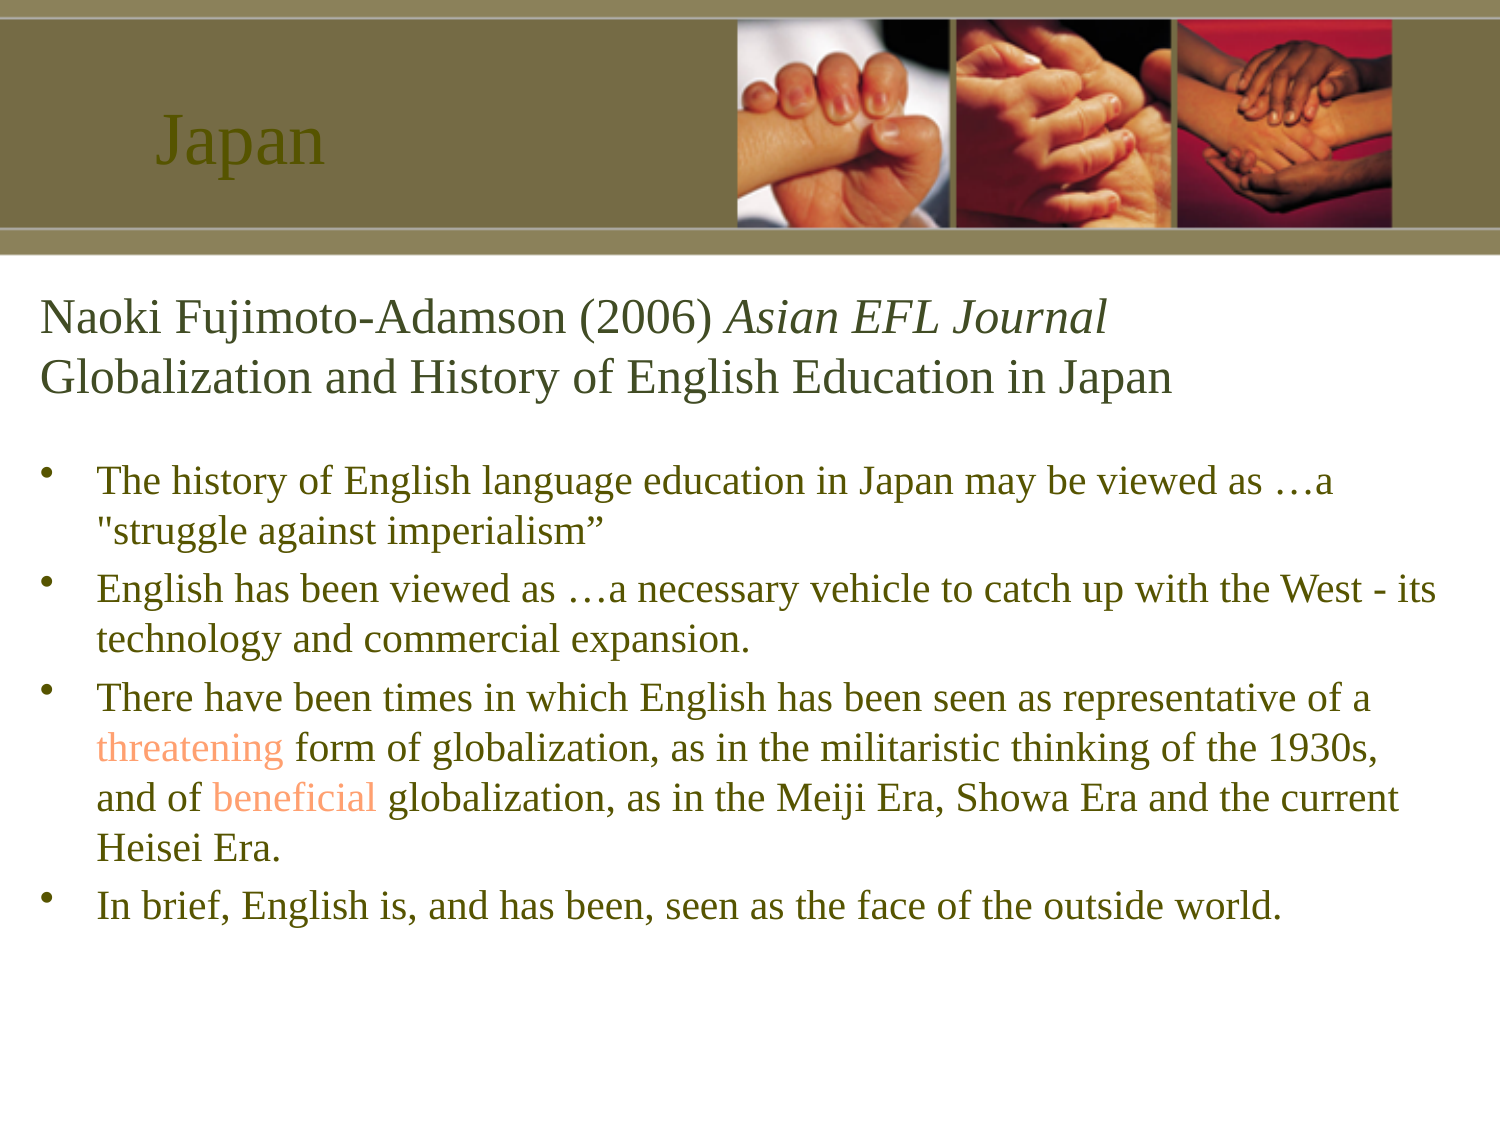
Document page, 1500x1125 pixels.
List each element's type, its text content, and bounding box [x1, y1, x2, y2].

list The history of English language education in Japan may be viewed as …a "struggle against imperialism” English has been viewed as …a necessary vehicle to catch up with the West - its technology and commercial expansion. There have been times in which English has been seen as representative of a threatening form of globalization, as in the militaristic thinking of the 1930s, and of beneficial globalization, as in the Meiji Era, Showa Era and the current Heisei Era. In brief, English is, and has been, seen as the face of the outside world. [24, 445, 1463, 1067]
text_box Japan [140, 81, 375, 187]
picture [0, 0, 1500, 1125]
title Naoki Fujimoto-Adamson (2006) Asian EFL Journal Globalization and History of English Education in Japan [24, 262, 1463, 426]
